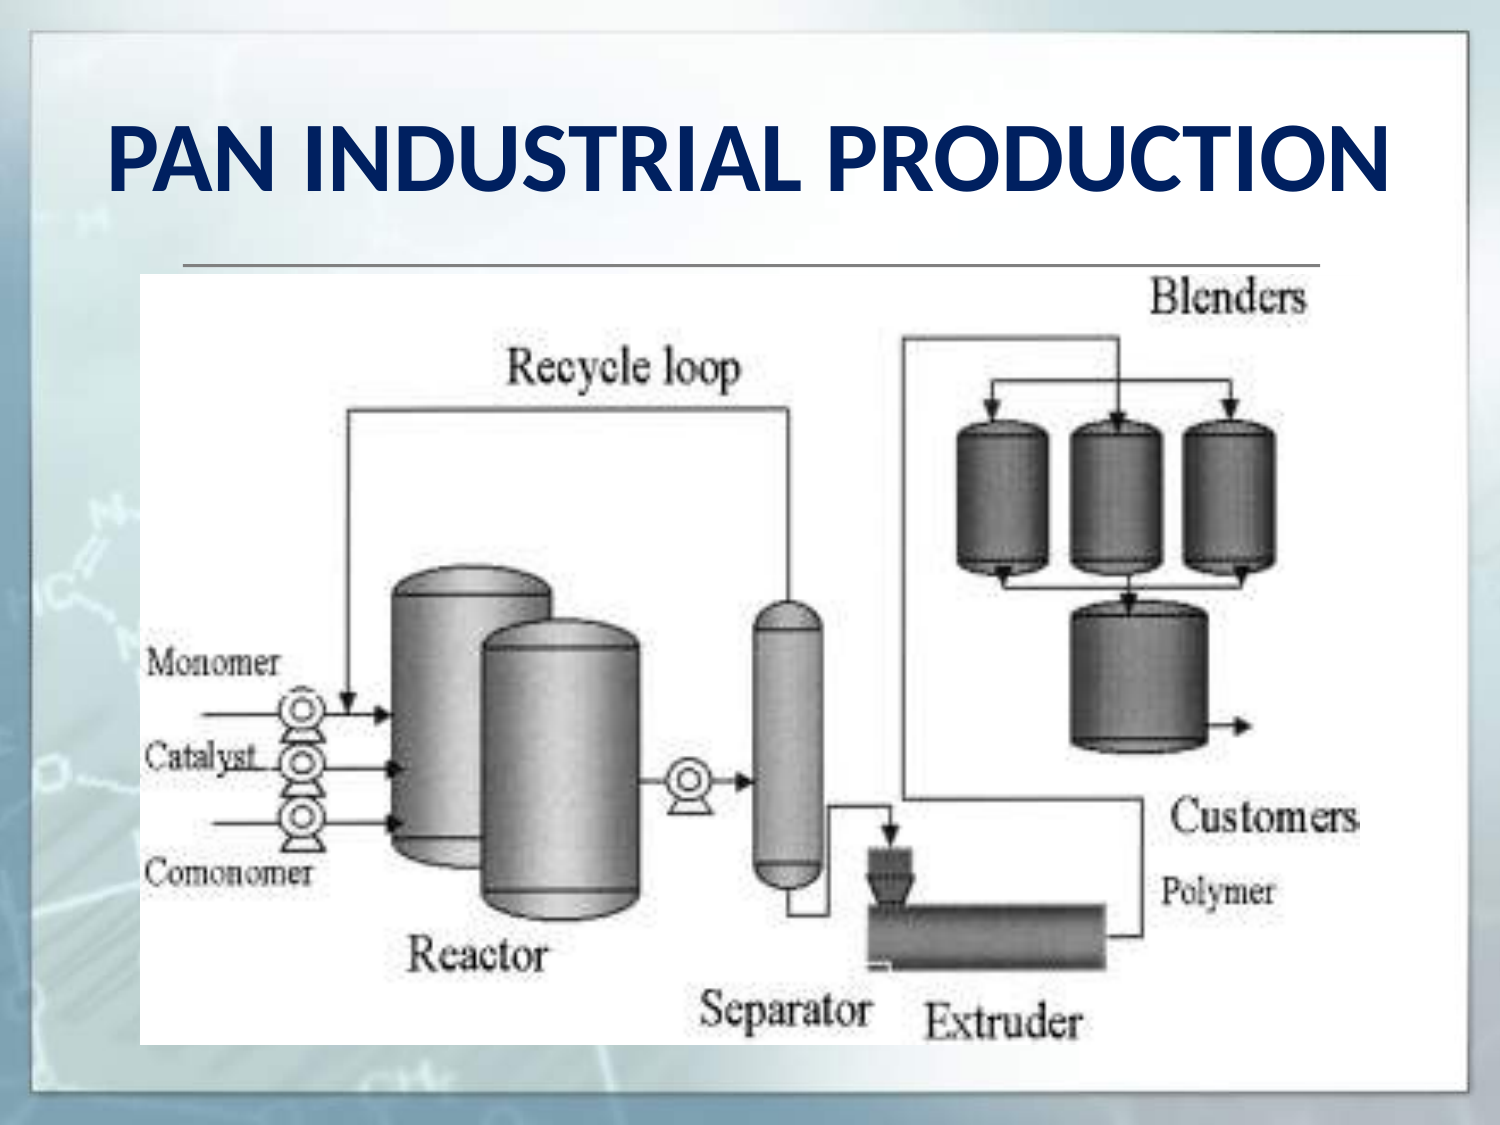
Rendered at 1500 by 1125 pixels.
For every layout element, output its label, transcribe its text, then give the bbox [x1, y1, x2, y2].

picture [0, 0, 1500, 1125]
text_box PAN INDUSTRIAL PRODUCTION [37, 83, 1463, 219]
